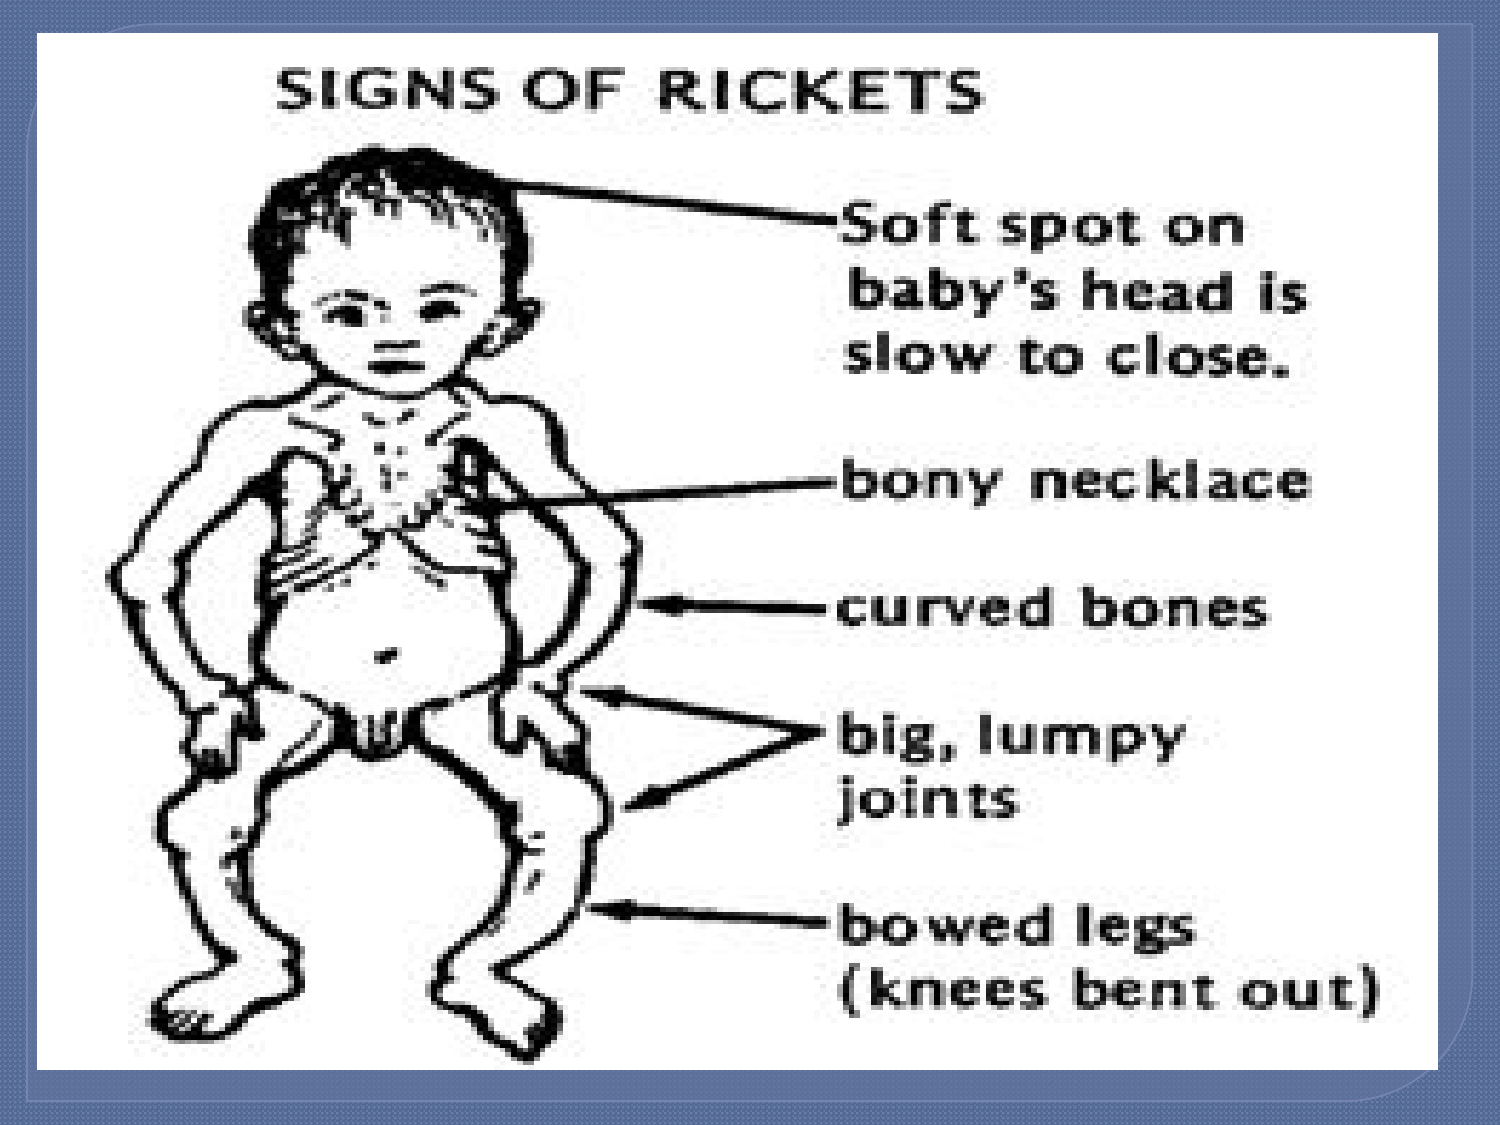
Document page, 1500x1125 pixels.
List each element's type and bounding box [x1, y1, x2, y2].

list [37, 33, 1438, 1070]
